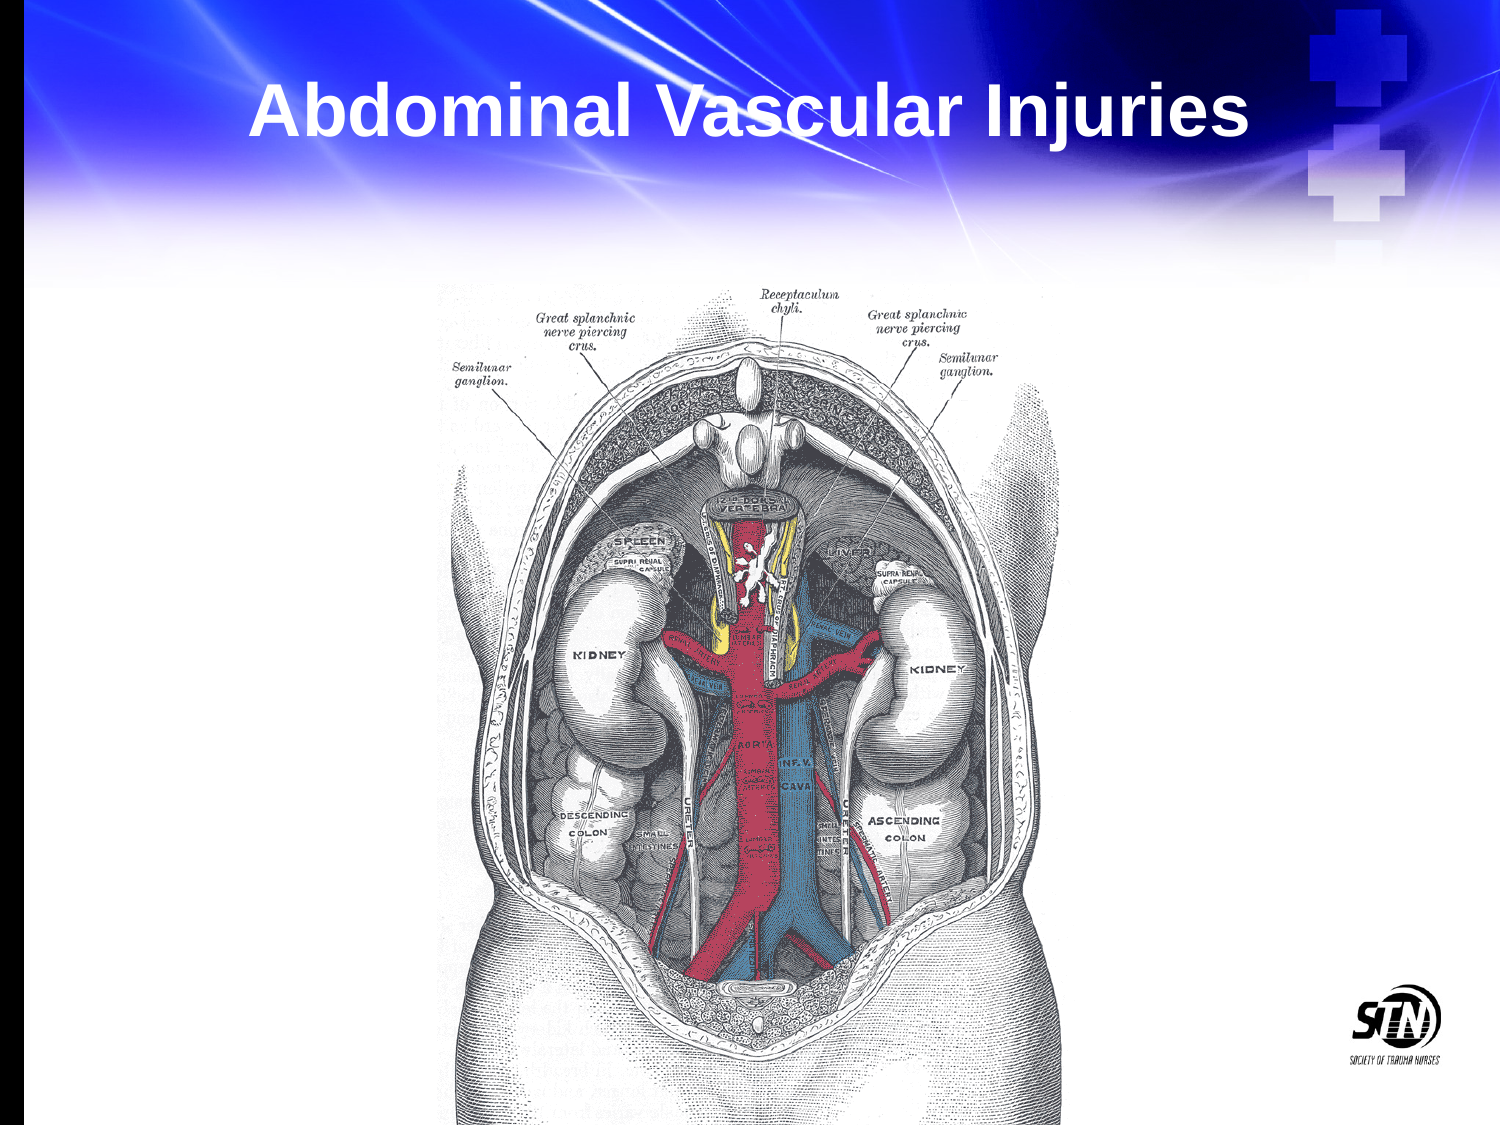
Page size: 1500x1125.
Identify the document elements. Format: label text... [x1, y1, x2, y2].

picture [0, 0, 1500, 1125]
title Abdominal Vascular Injuries [150, 12, 1350, 200]
